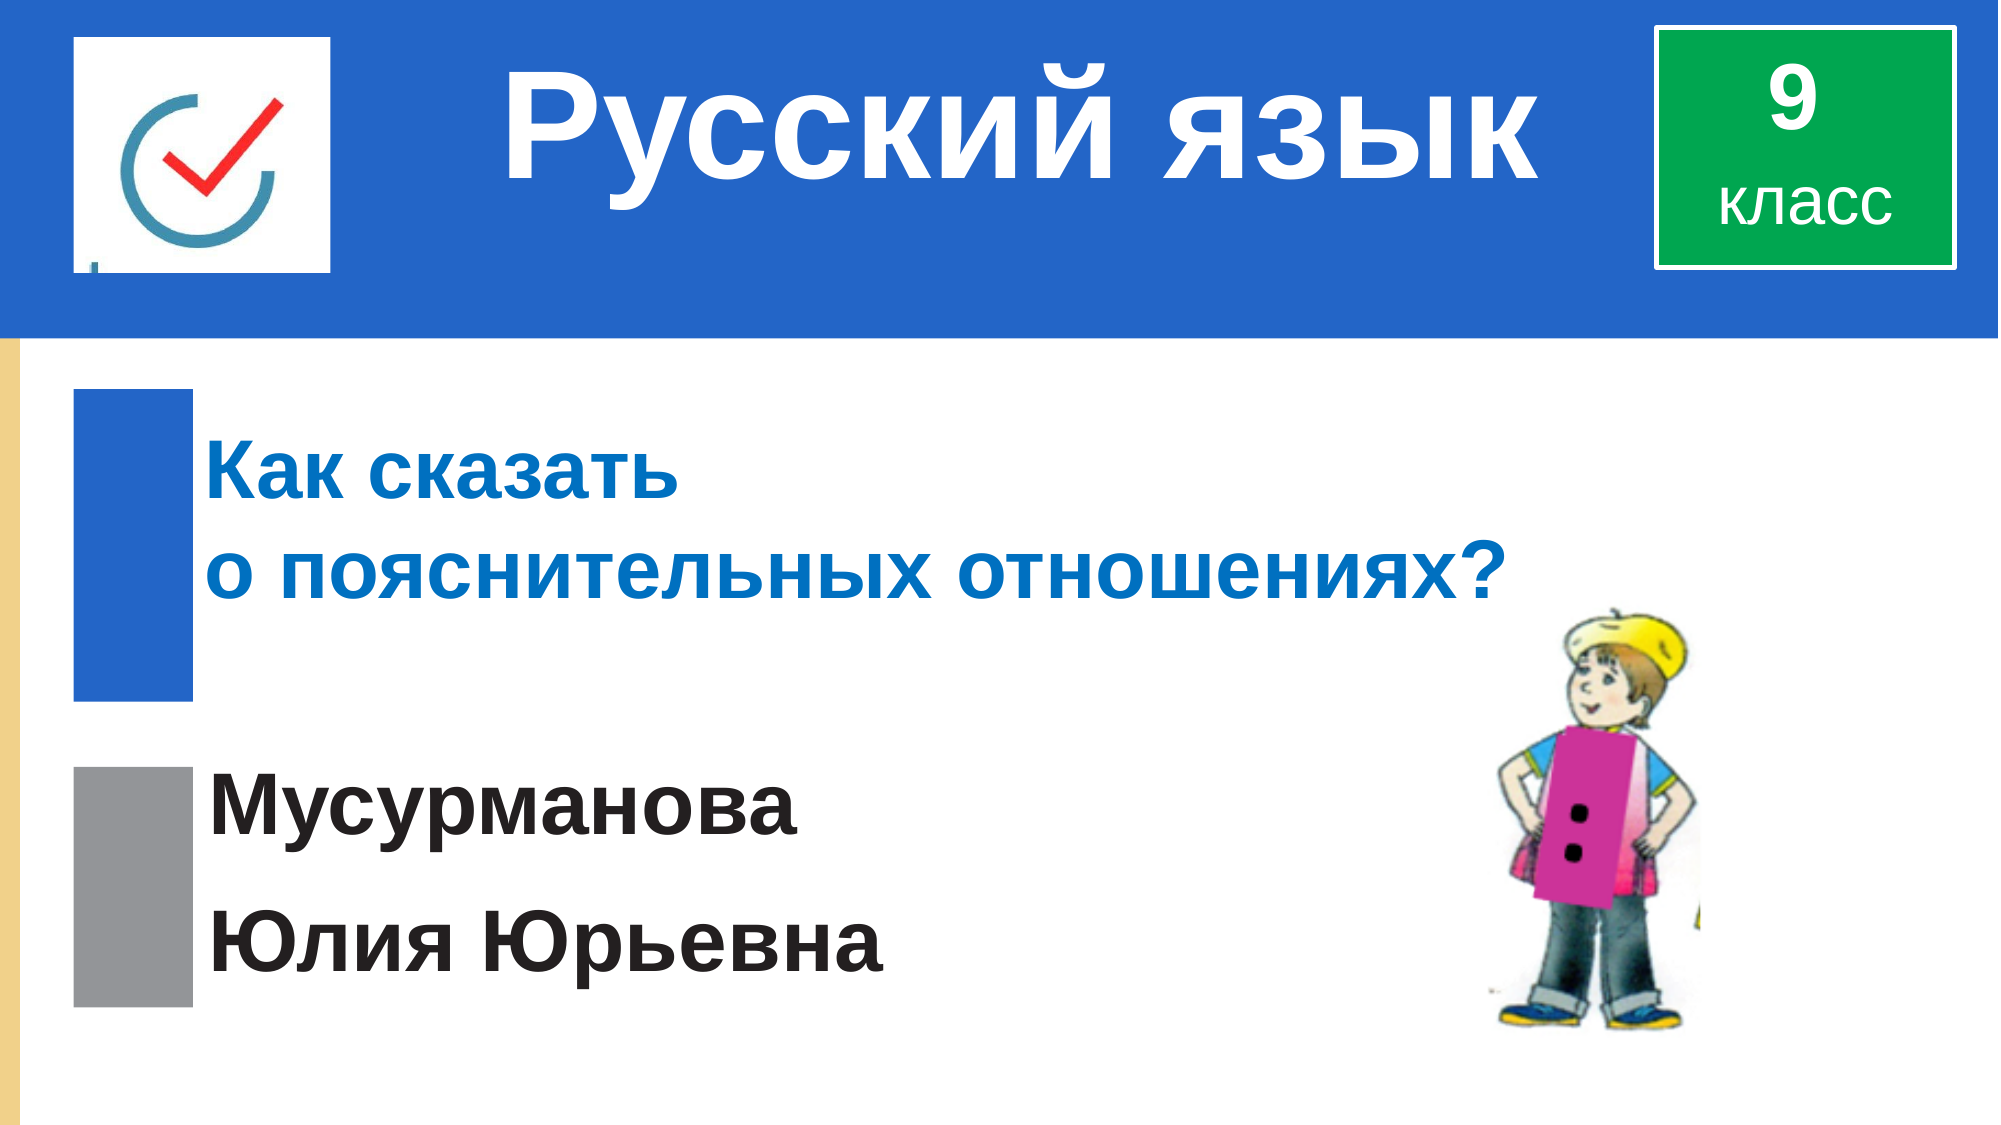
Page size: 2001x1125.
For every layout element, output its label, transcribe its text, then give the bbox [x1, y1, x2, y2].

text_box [1649, 21, 1963, 274]
text_box [0, 0, 1998, 339]
picture [1480, 563, 1765, 1088]
picture [73, 36, 331, 273]
text_box [73, 389, 193, 702]
text_box Как сказать о пояснительных отношениях? Мусурманова Юлия Юрьевна [202, 410, 1893, 989]
title Русский язык [335, 29, 1649, 223]
text_box [73, 766, 193, 1008]
